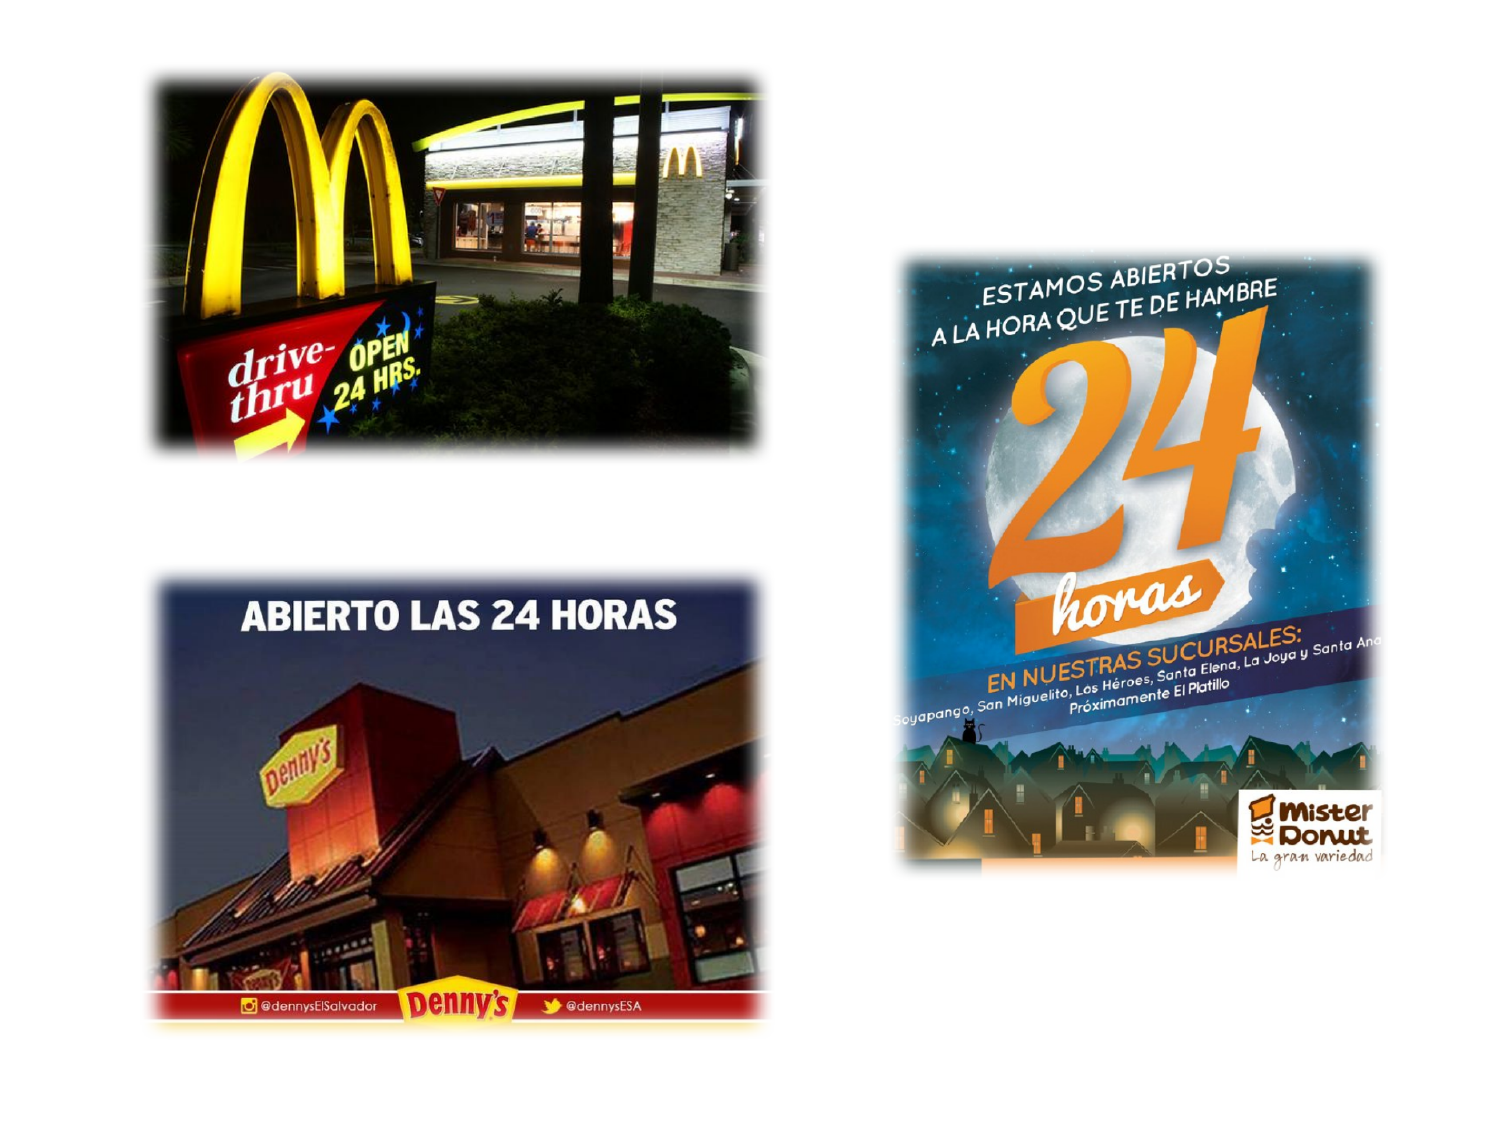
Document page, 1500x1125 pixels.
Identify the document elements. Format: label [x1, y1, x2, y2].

picture [140, 562, 775, 1039]
list [137, 62, 775, 466]
picture [887, 243, 1389, 882]
